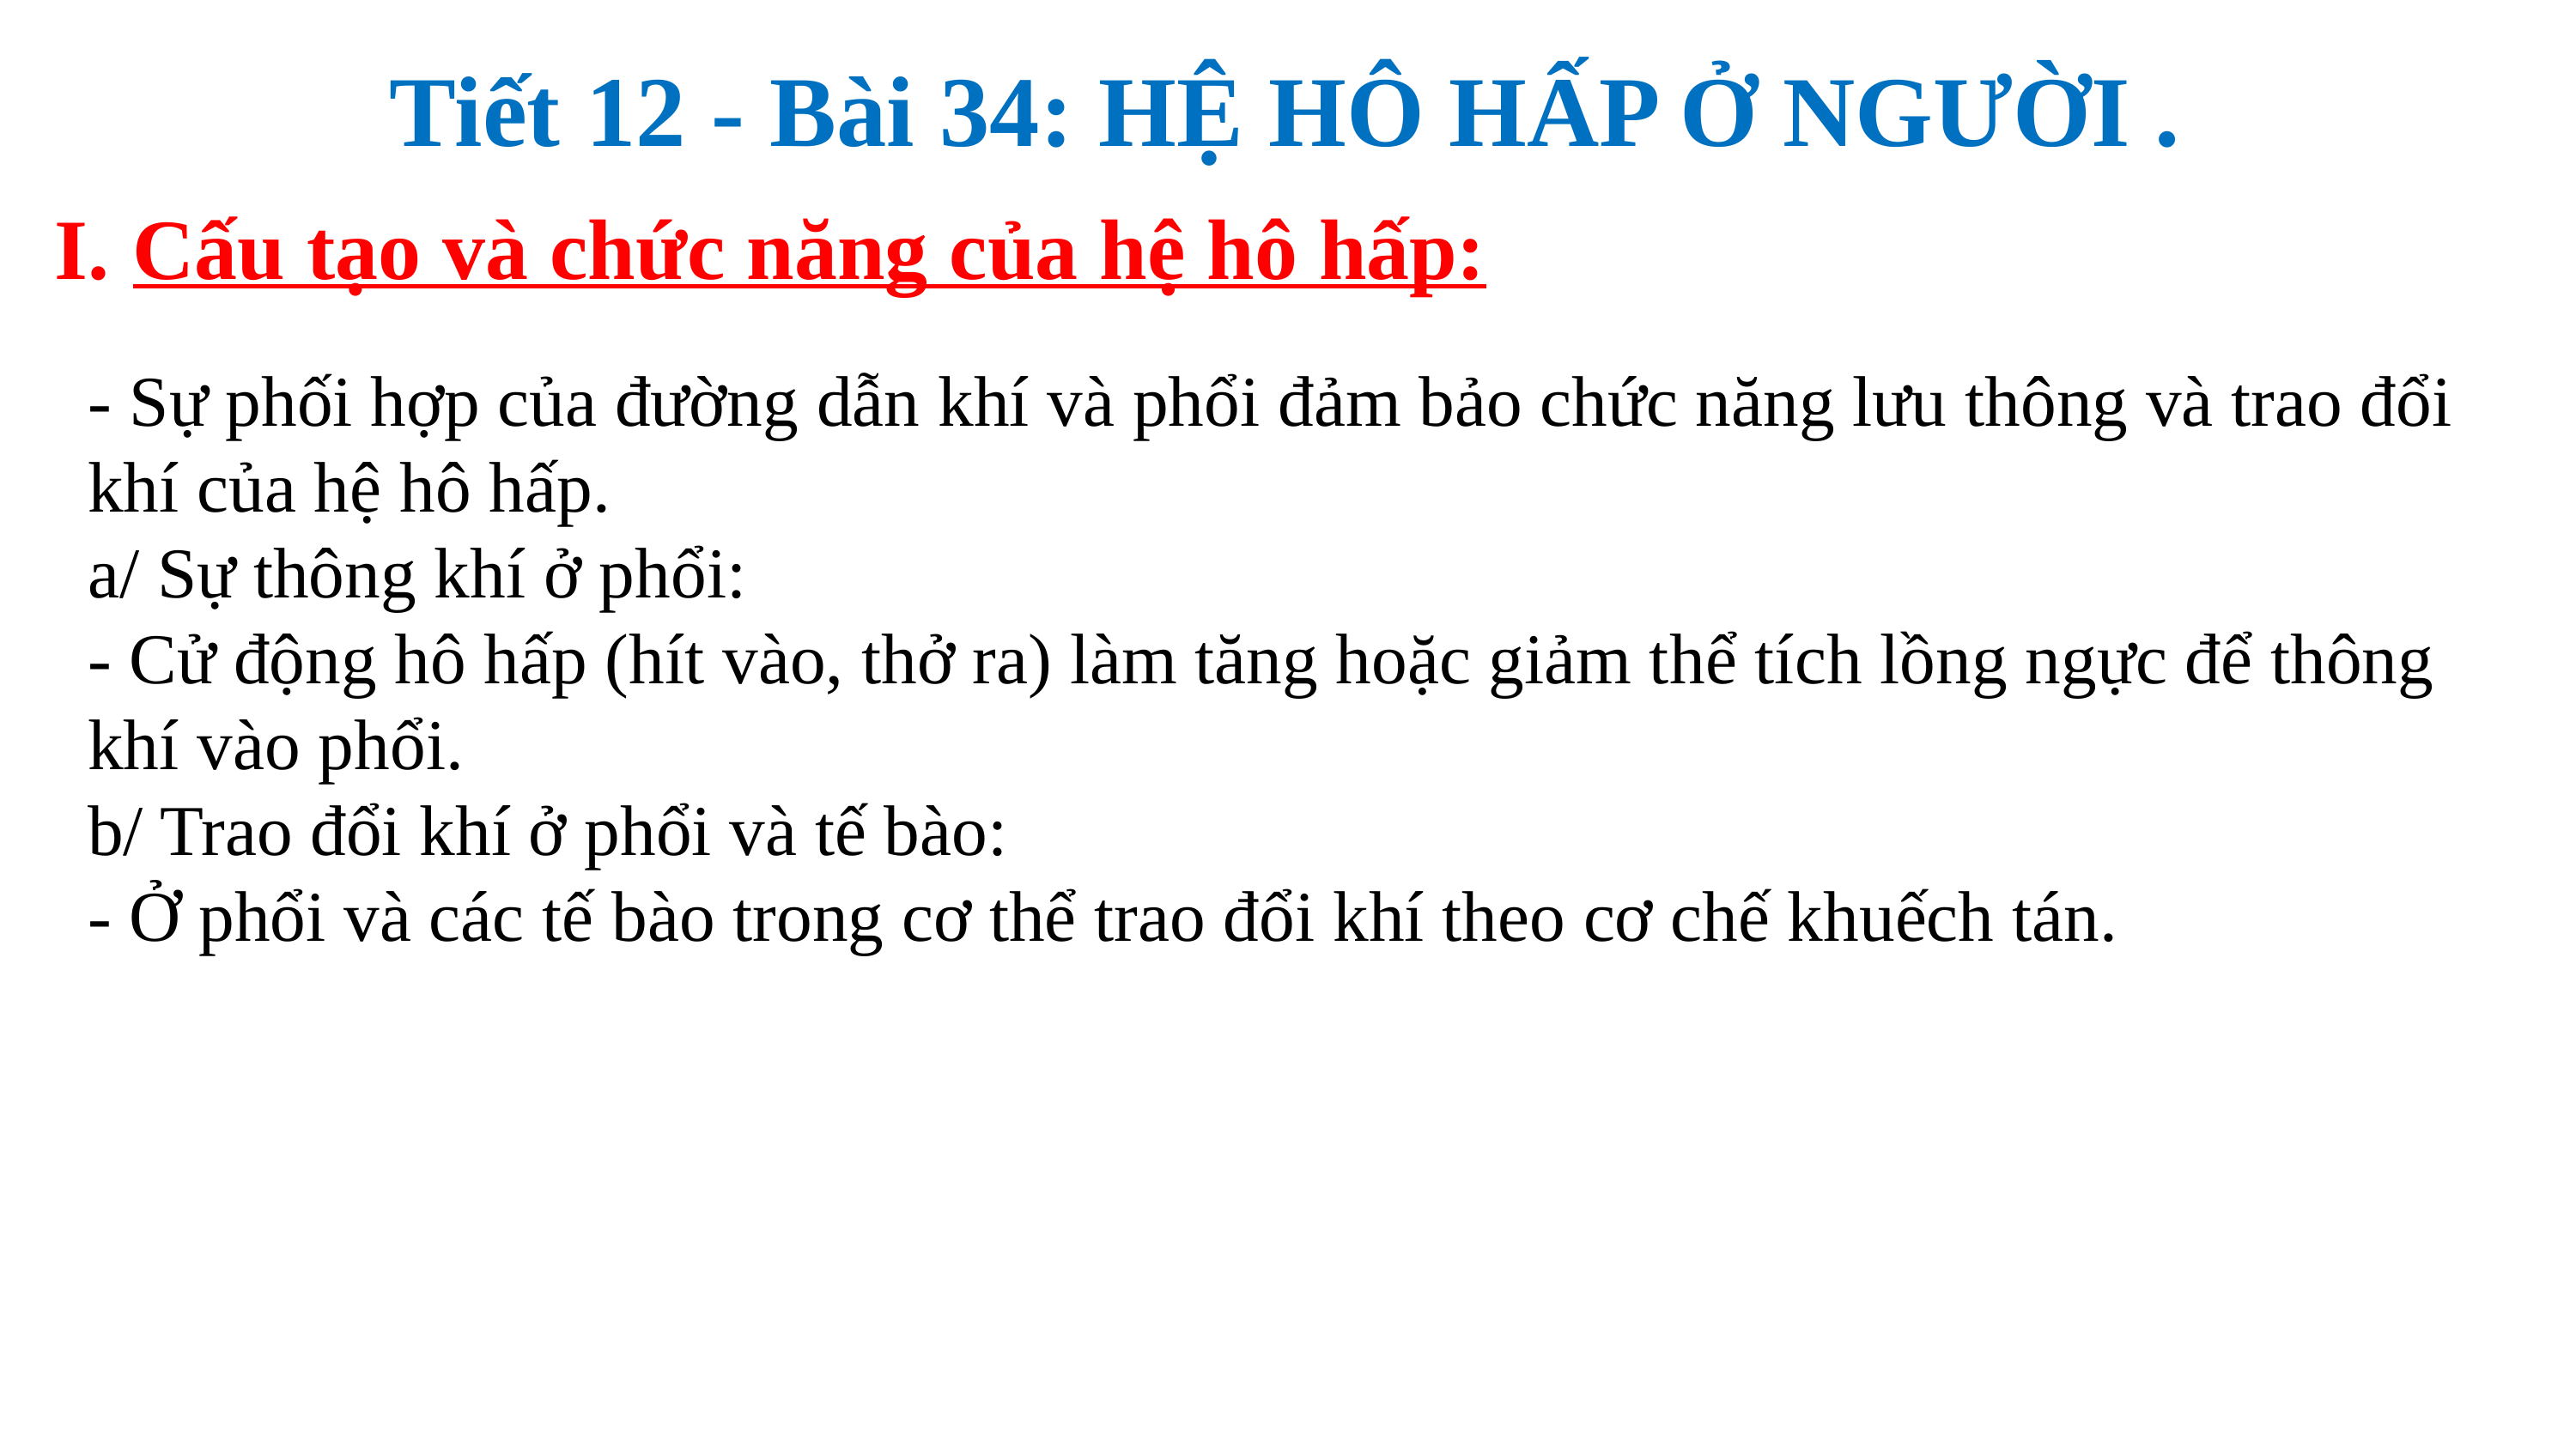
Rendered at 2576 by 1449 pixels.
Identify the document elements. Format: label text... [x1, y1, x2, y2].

text_box I. Cấu tạo và chức năng của hệ hô hấp: [28, 180, 1537, 310]
text_box Tiết 12 - Bài 34: HỆ HÔ HẤP Ở NGƯỜI . [21, 33, 2550, 179]
text_box - Sự phối hợp của đường dẫn khí và phổi đảm bảo chức năng lưu thông và trao đổi khí của hệ hô hấp. a/ Sự thông khí ở phổi: - Cử động hô hấp (hít vào, thở ra) làm tăng hoặc giảm thể tích lồng ngực để thông khí vào phổi. b/ Trao đổi khí ở phổi và tế bào: - Ở phổi và các tế bào trong cơ thể trao đổi khí theo cơ chế khuếch tán. [75, 349, 2512, 1048]
